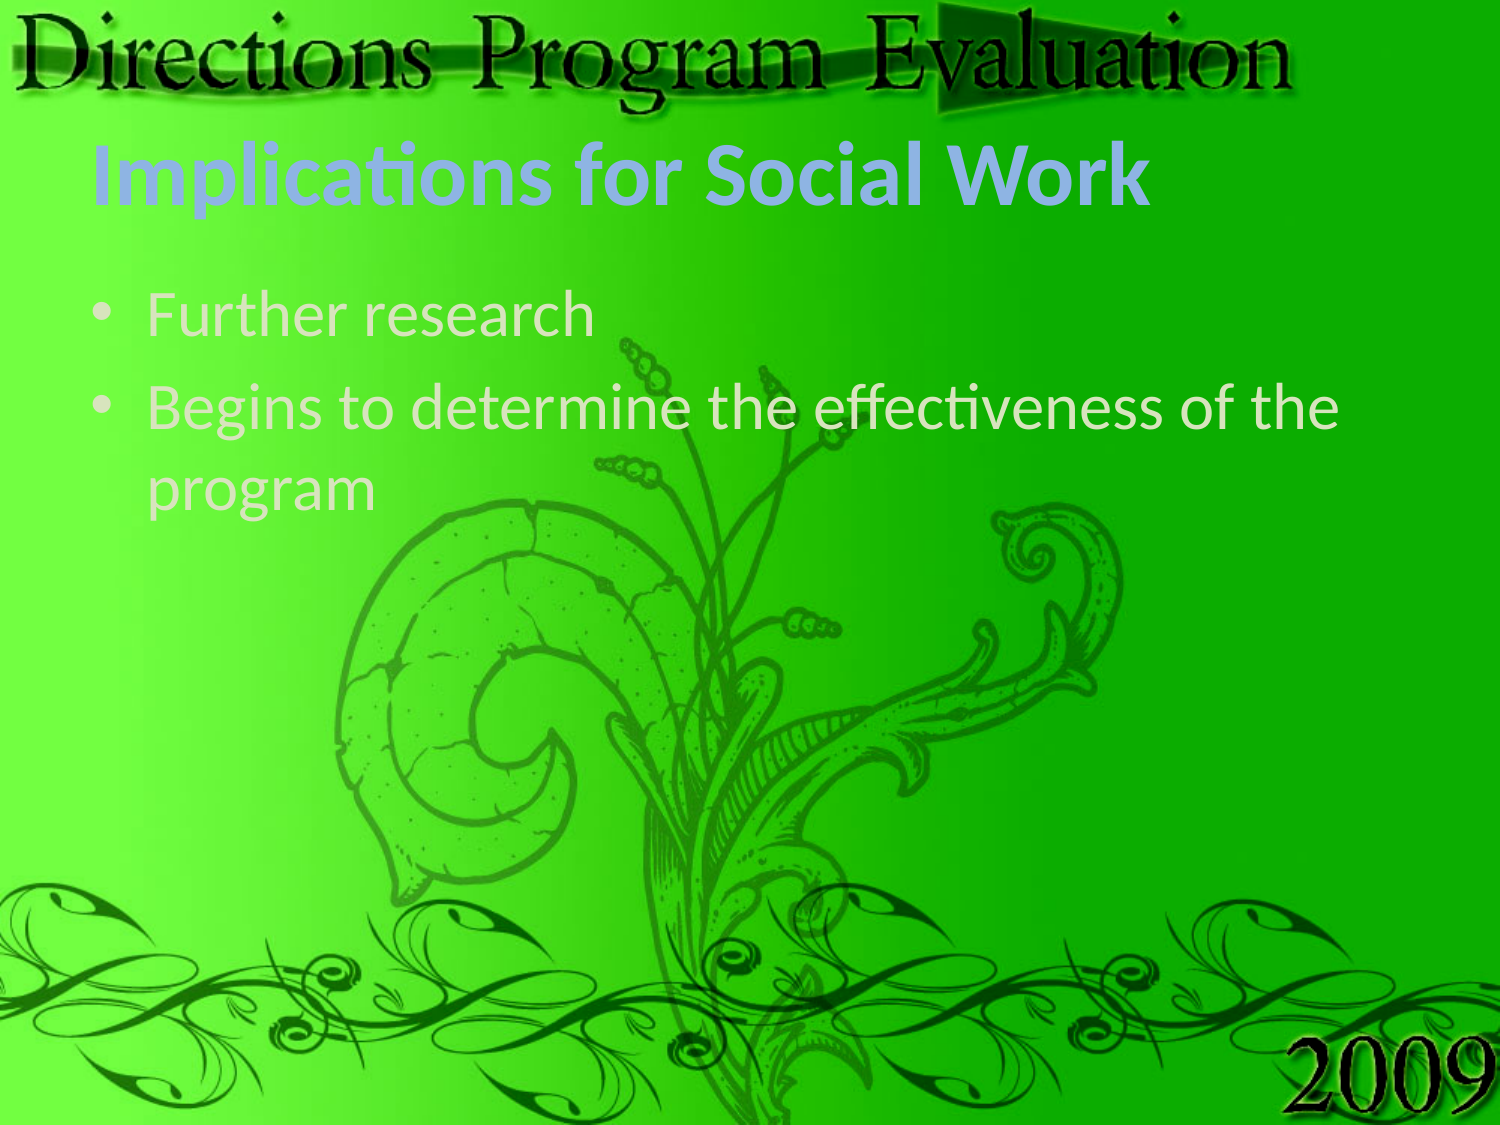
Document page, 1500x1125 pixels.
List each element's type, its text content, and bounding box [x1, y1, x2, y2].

picture [0, 0, 1500, 1125]
title Implications for Social Work [75, 75, 1425, 262]
list Further research Begins to determine the effectiveness of the program [75, 262, 1425, 1005]
